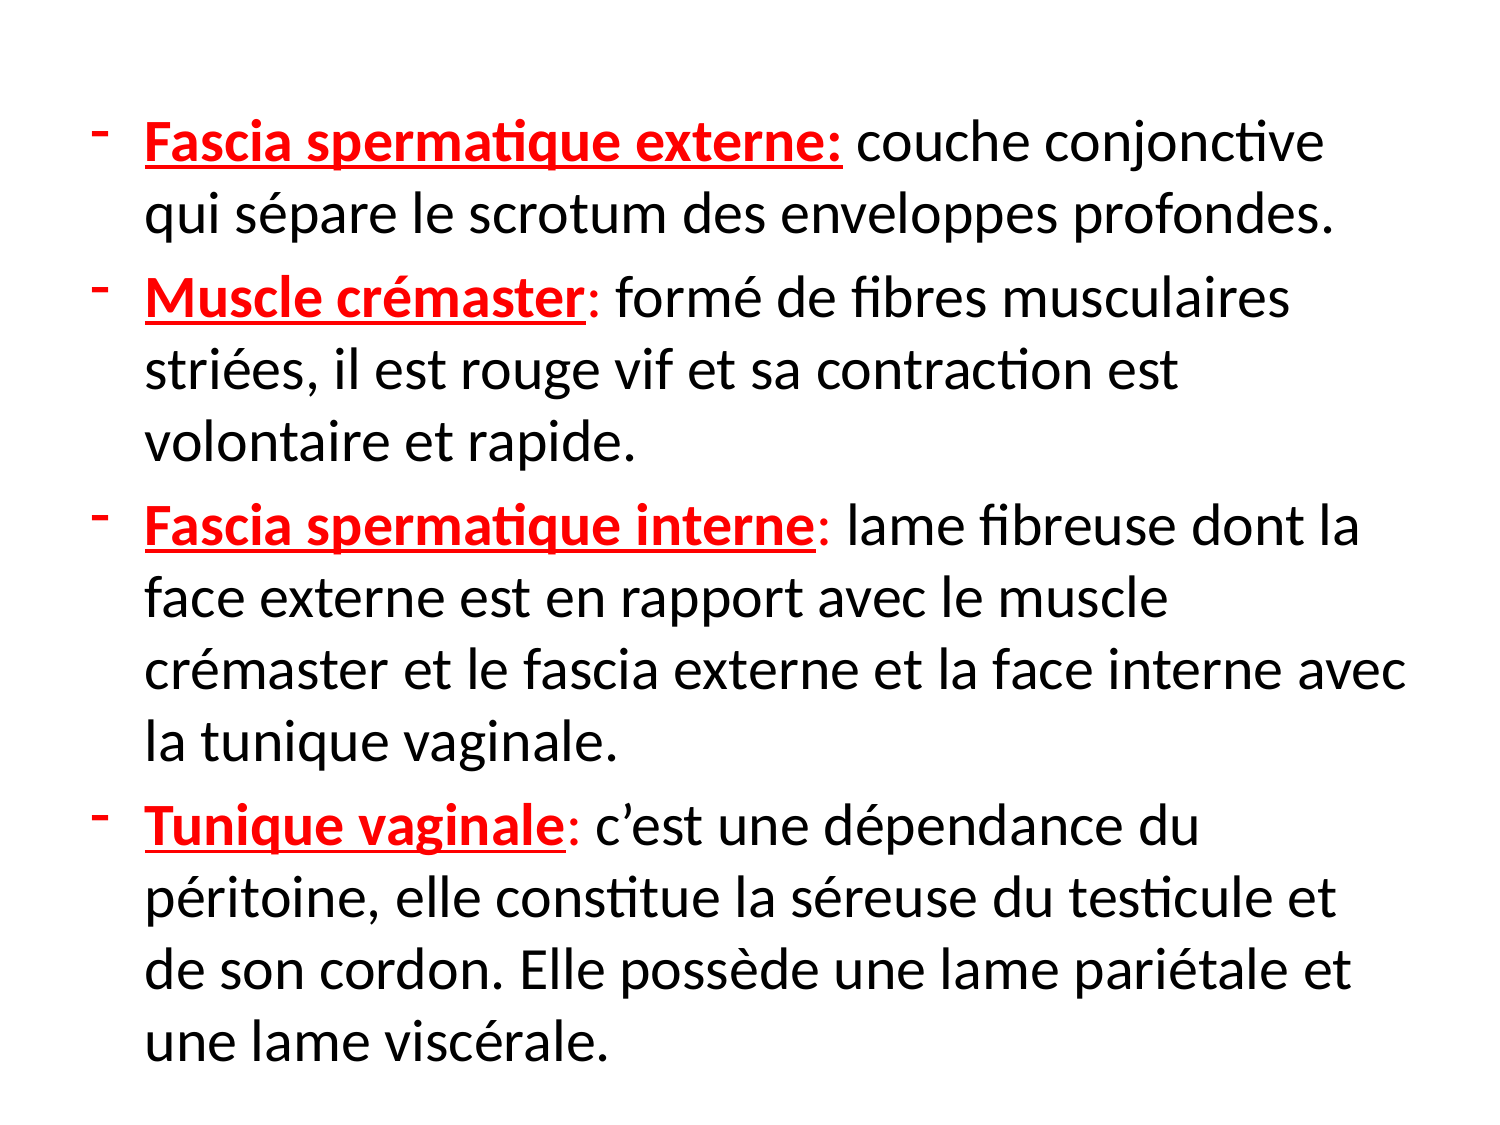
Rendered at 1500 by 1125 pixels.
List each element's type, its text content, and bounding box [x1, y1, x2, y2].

list Fascia spermatique externe: couche conjonctive qui sépare le scrotum des enveloppes profondes. Muscle crémaster: formé de fibres musculaires striées, il est rouge vif et sa contraction est volontaire et rapide. Fascia spermatique interne: lame fibreuse dont la face externe est en rapport avec le muscle crémaster et le fascia externe et la face interne avec la tunique vaginale. Tunique vaginale: c’est une dépendance du péritoine, elle constitue la séreuse du testicule et de son cordon. Elle possède une lame pariétale et une lame viscérale. [75, 93, 1425, 1090]
